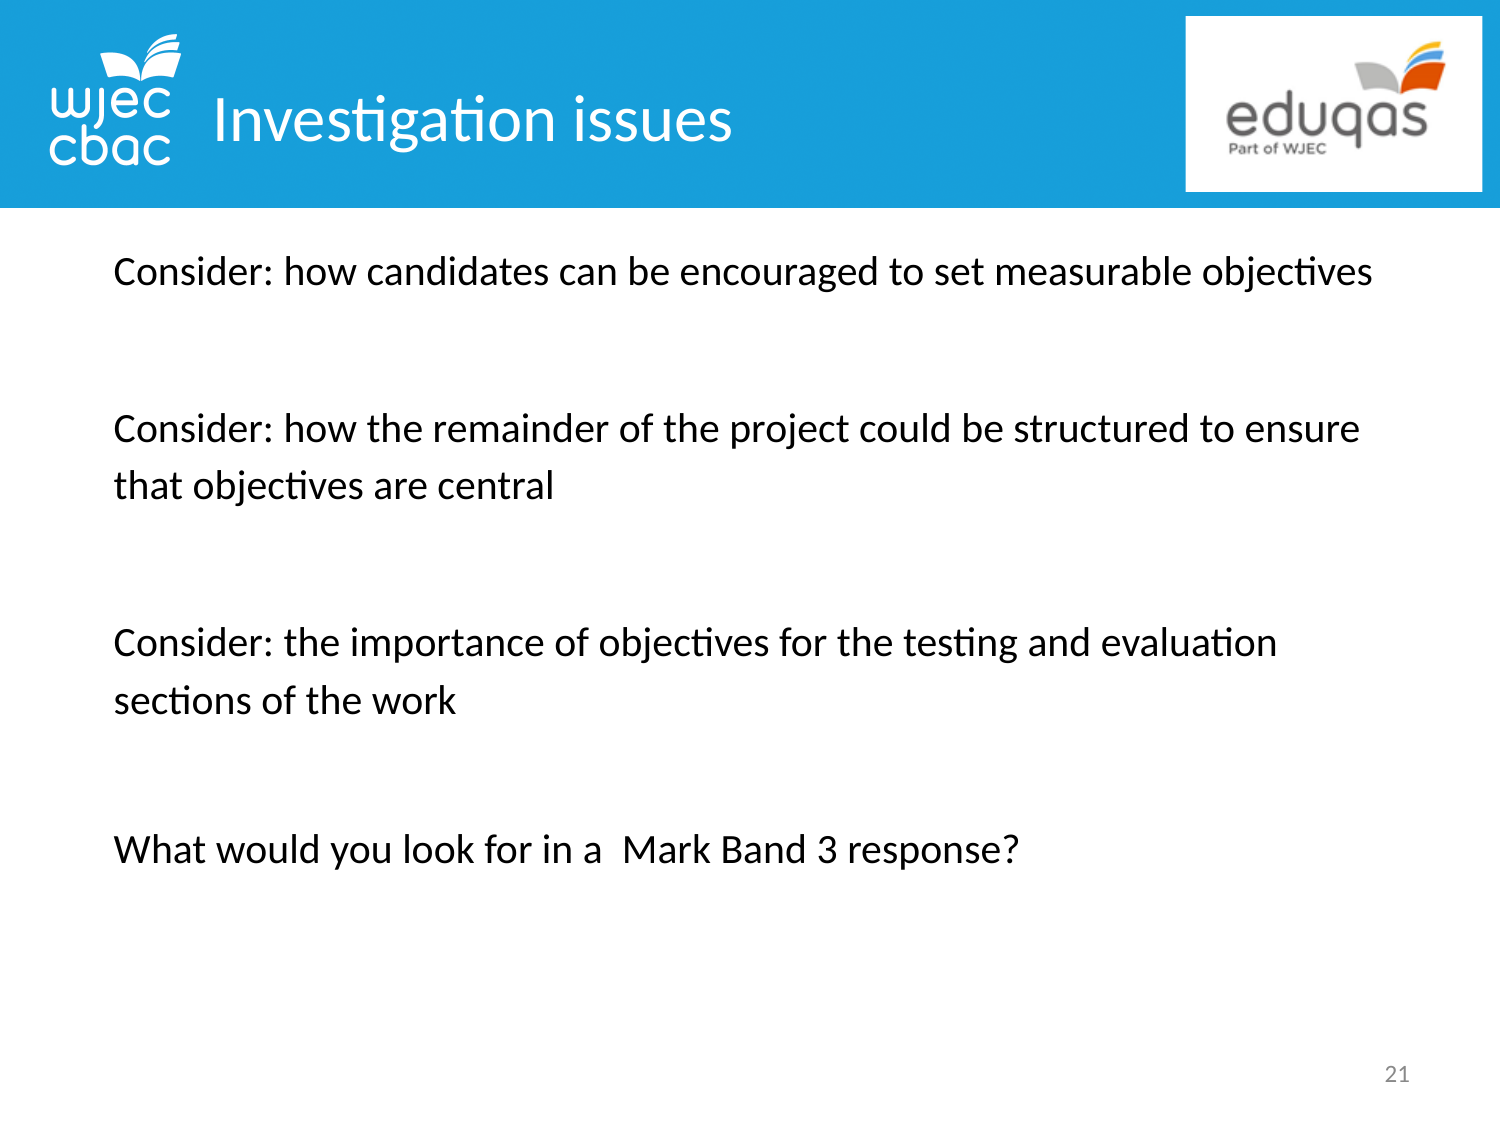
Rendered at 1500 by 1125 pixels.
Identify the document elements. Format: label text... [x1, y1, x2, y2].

slide_number 21 [1074, 1042, 1425, 1103]
text_box Consider: how candidates can be encouraged to set measurable objectives Consider: how the remainder of the project could be structured to ensure that objectives are central Consider: the importance of objectives for the testing and evaluation sections of the work What would you look for in a Mark Band 3 response? [98, 229, 1425, 879]
picture [0, 0, 1500, 209]
